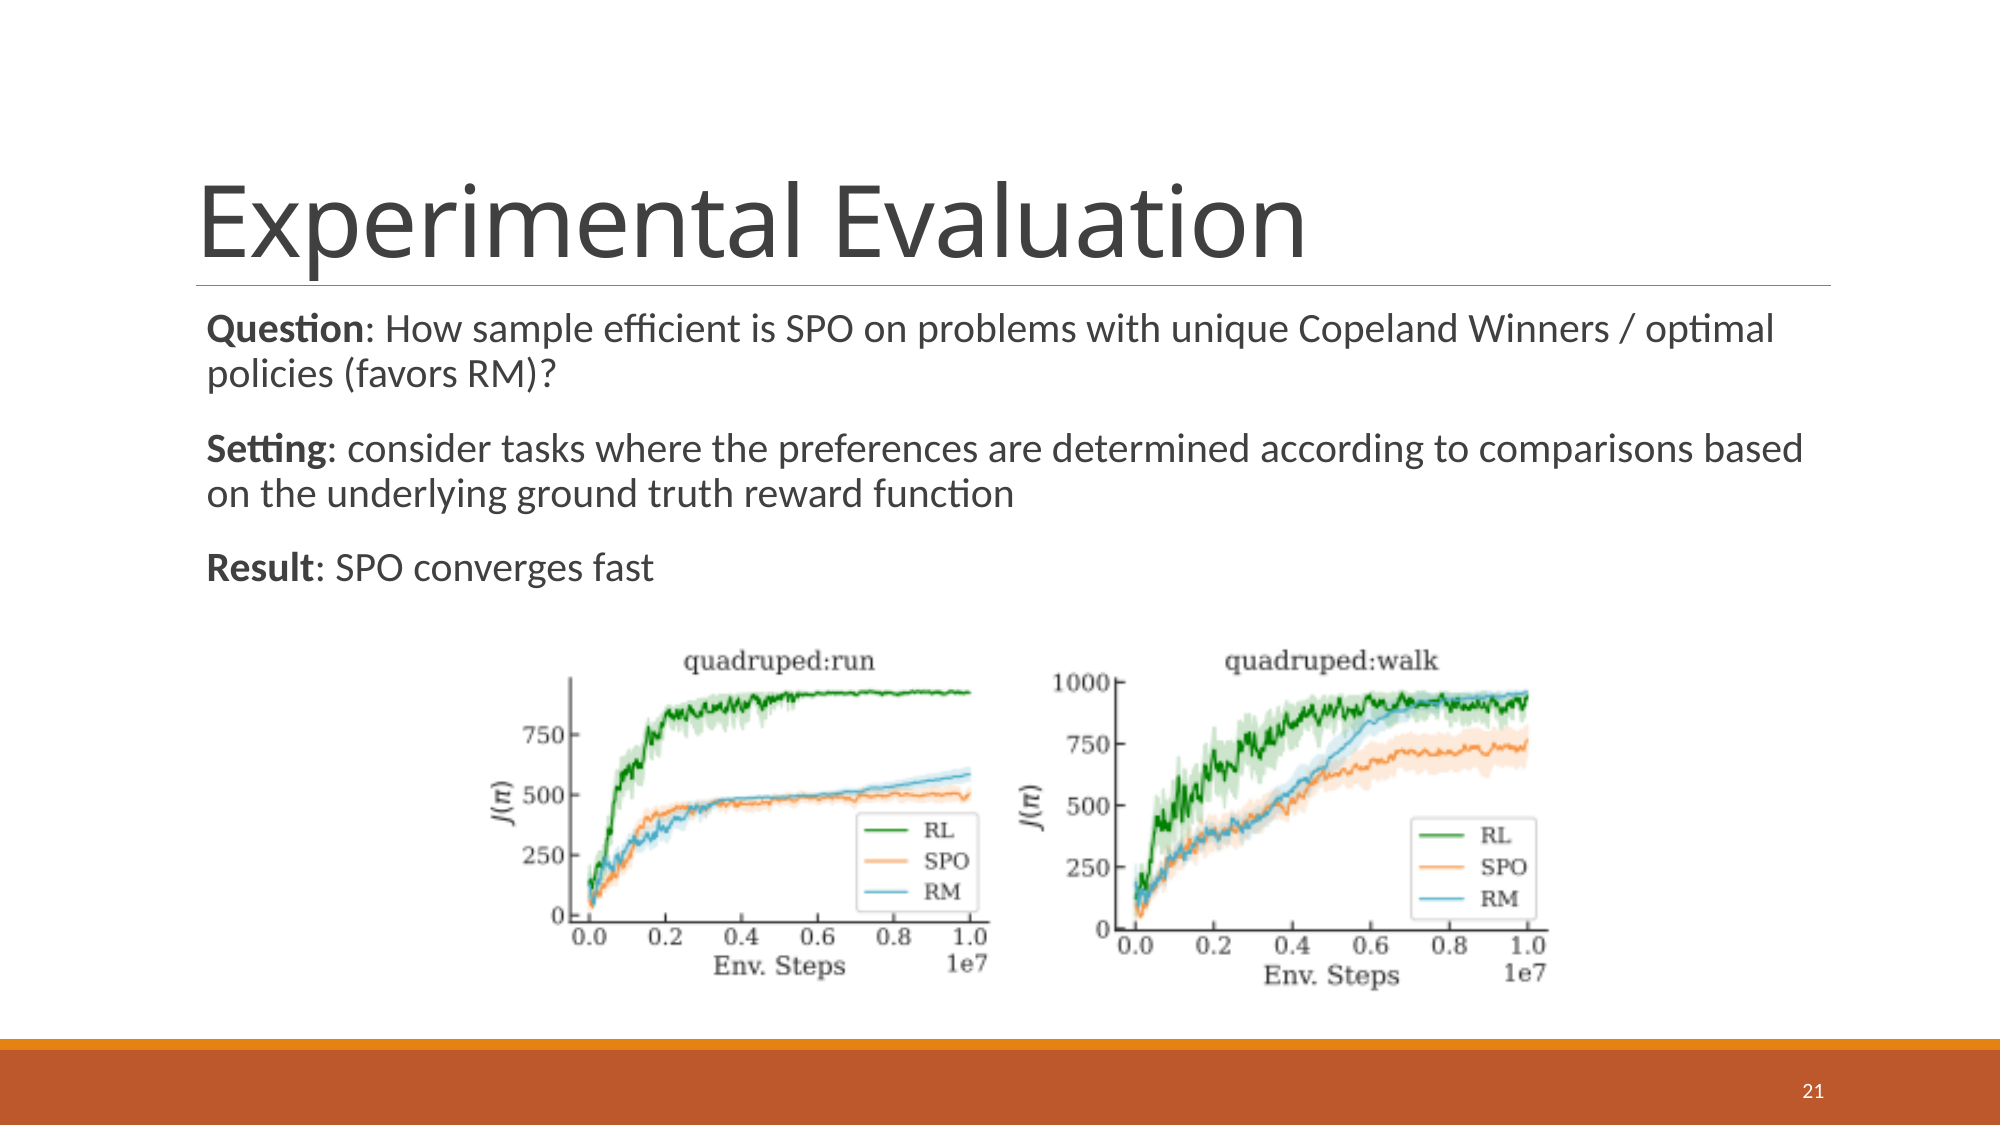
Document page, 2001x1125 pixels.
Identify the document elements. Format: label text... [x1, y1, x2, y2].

list Question: How sample efficient is SPO on problems with unique Copeland Winners / optimal policies (favors RM)? Setting: consider tasks where the preferences are determined according to comparisons based on the underlying ground truth reward function Result: SPO converges fast [191, 299, 1840, 1014]
title Experimental Evaluation [180, 47, 1830, 285]
picture [458, 646, 1001, 999]
picture [1004, 625, 1579, 999]
slide_number 21 [1624, 1059, 1840, 1120]
